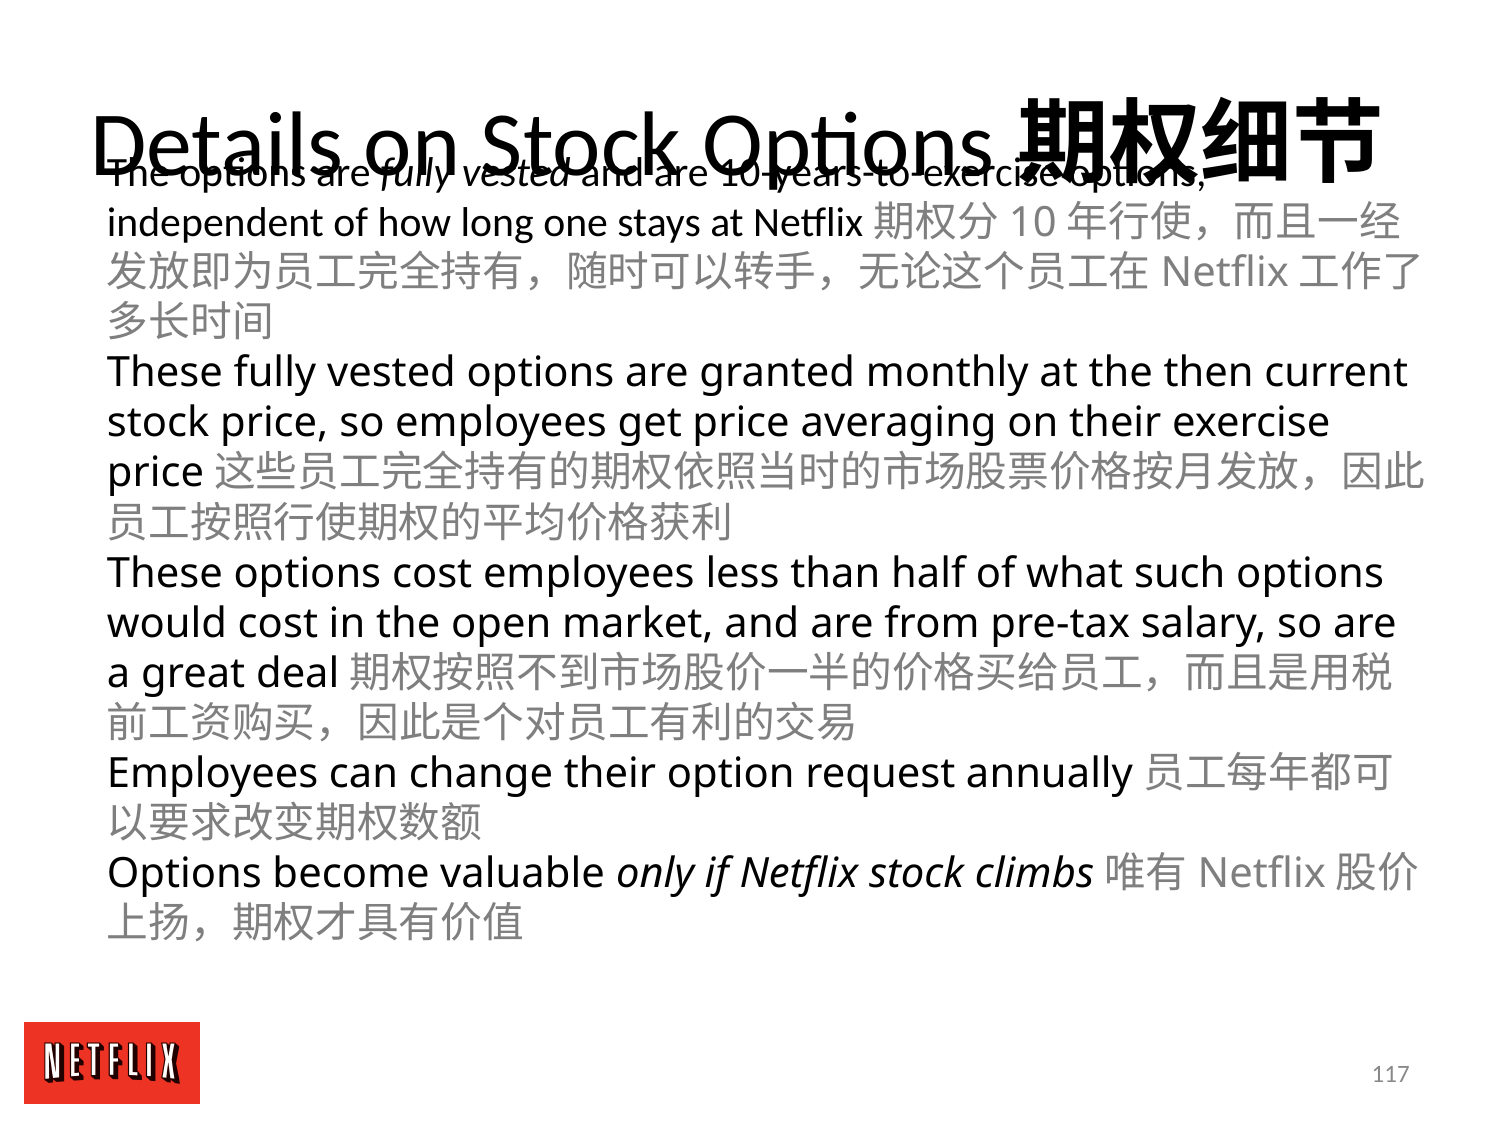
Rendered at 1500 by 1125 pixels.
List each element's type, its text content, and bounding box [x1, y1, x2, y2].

slide_number 117 [1074, 1042, 1425, 1103]
list The options are fully vested and are 10-years-to-exercise options, independent of how long one stays at Netflix期权分10年行使，而且一经发放即为员工完全持有，随时可以转手，无论这个员工在Netflix工作了多长时间 These fully vested options are granted monthly at the then current stock price, so employees get price averaging on their exercise price这些员工完全持有的期权依照当时的市场股票价格按月发放，因此员工按照行使期权的平均价格获利 These options cost employees less than half of what such options would cost in the open market, and are from pre-tax salary, so are a great deal期权按照不到市场股价一半的价格买给员工，而且是用税前工资购买，因此是个对员工有利的交易 Employees can change their option request annually员工每年都可以要求改变期权数额 Options become valuable only if Netflix stock climbs唯有Netflix股价上扬，期权才具有价值 [91, 209, 1442, 952]
title Details on Stock Options期权细节 [75, 45, 1425, 233]
picture [24, 1022, 200, 1104]
